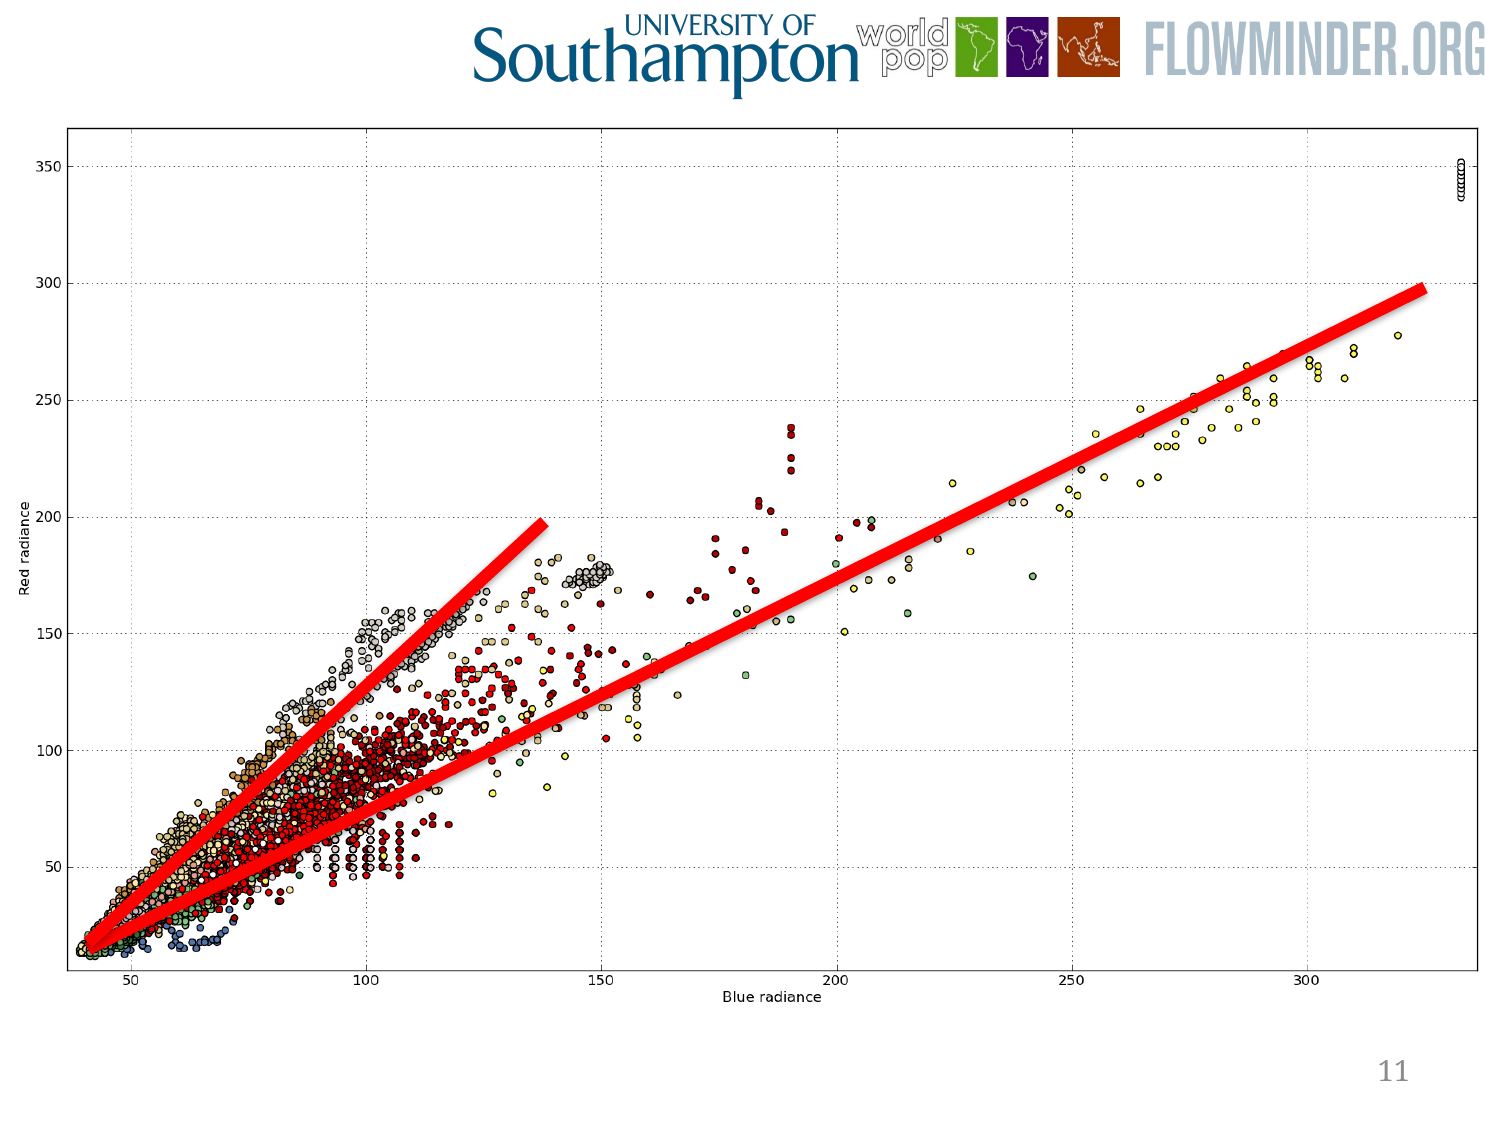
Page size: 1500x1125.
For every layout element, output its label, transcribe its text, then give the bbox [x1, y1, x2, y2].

picture [473, 13, 1120, 100]
picture [2, 115, 1498, 1010]
slide_number 11 [1074, 1042, 1425, 1103]
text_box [87, 521, 545, 943]
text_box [87, 287, 1426, 950]
